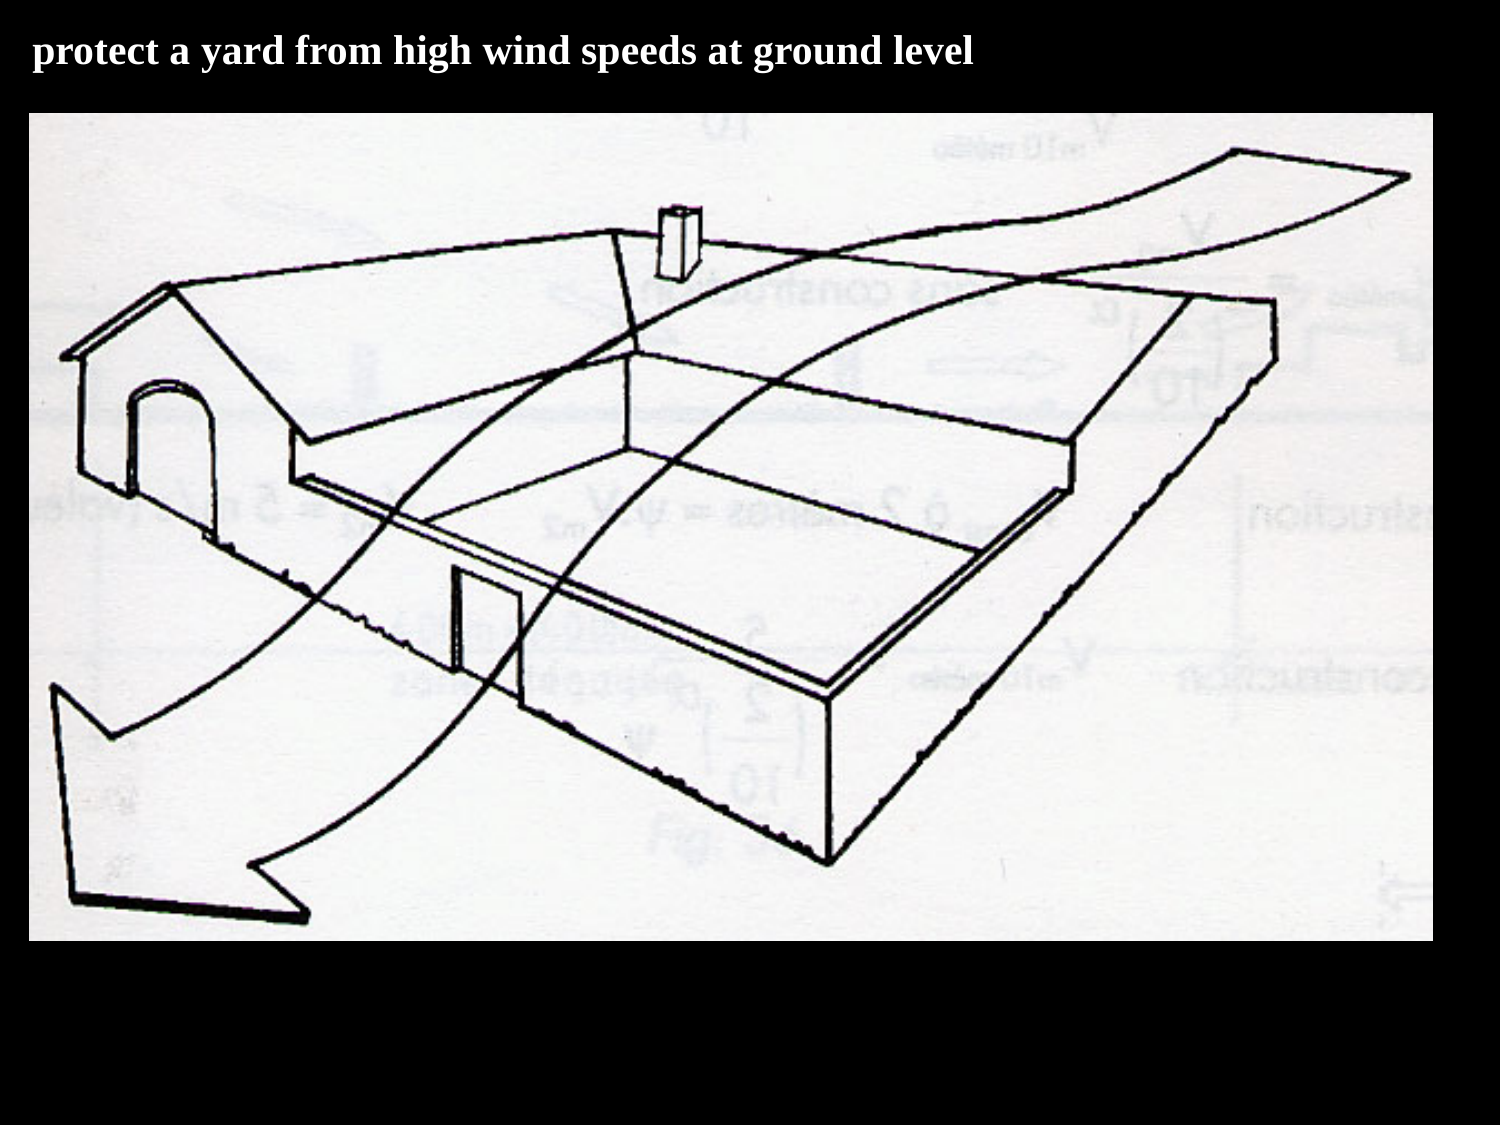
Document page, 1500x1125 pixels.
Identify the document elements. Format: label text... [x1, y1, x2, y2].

text_box protect a yard from high wind speeds at ground level [17, 15, 1231, 80]
picture [28, 113, 1433, 941]
